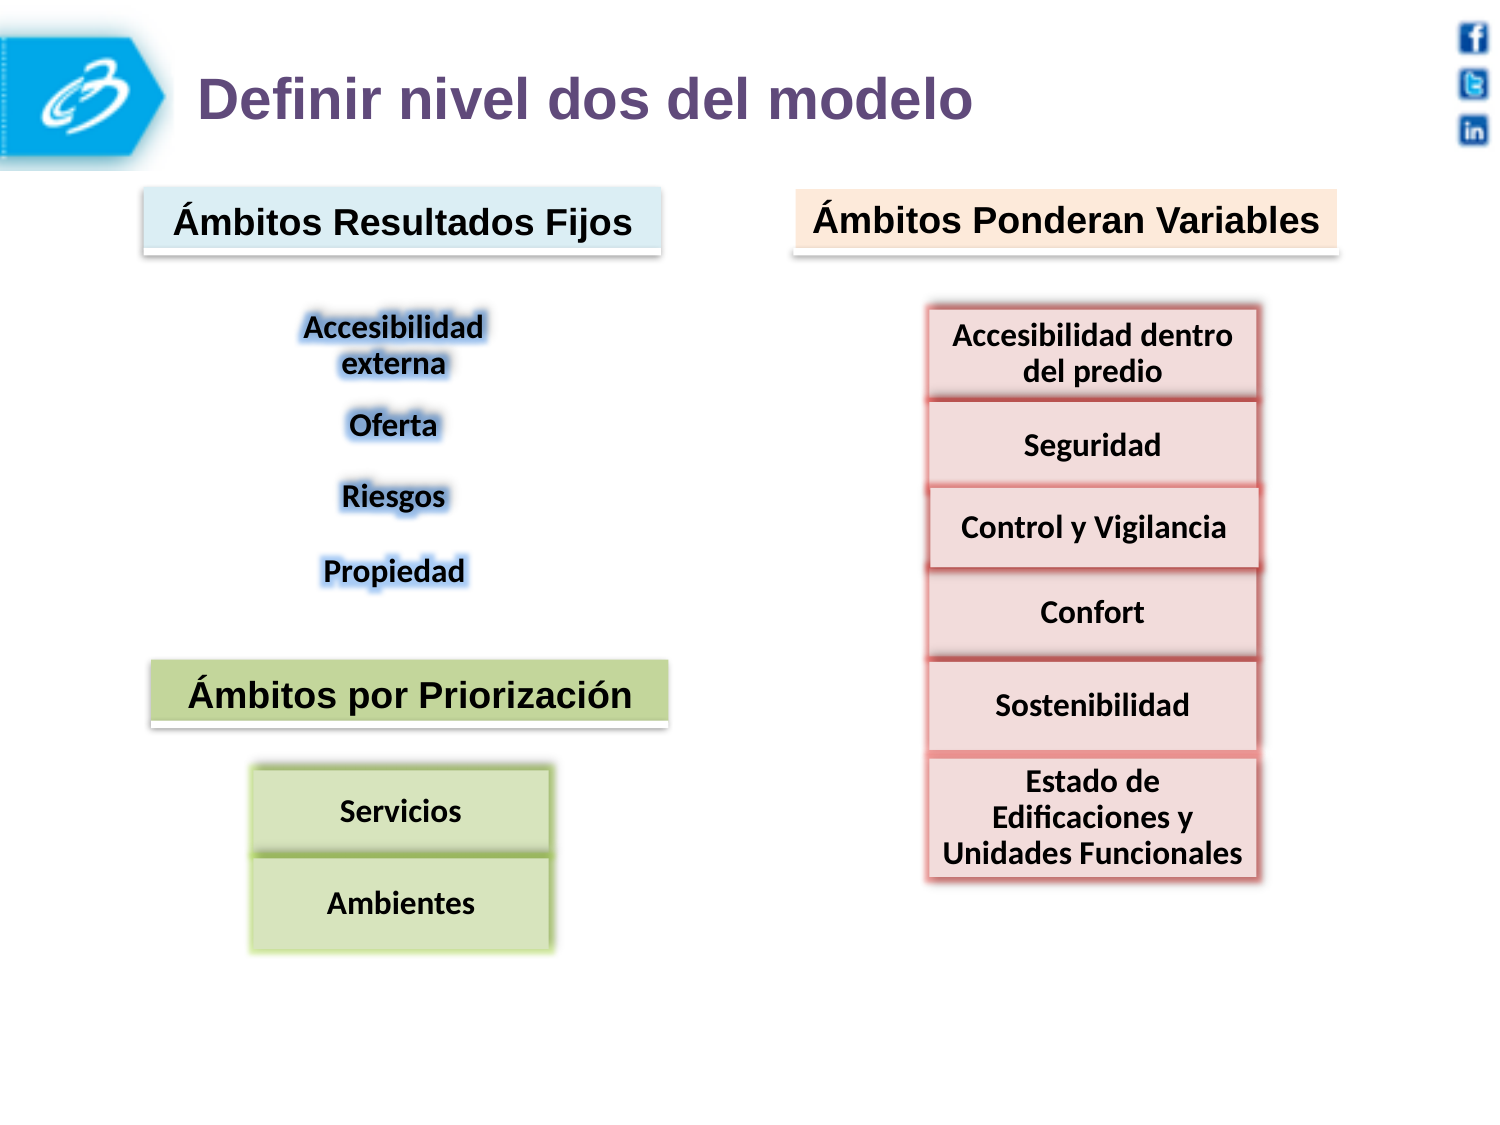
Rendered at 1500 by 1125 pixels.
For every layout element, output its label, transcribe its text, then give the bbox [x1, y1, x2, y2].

text_box Sostenibilidad [926, 659, 1260, 746]
text_box Seguridad [926, 399, 1260, 476]
text_box [150, 720, 669, 729]
text_box Control y Vigilancia [927, 485, 1262, 571]
picture [2, 63, 6, 91]
text_box Confort [926, 583, 1260, 647]
picture [0, 0, 1500, 171]
text_box Estado de Edificaciones y Unidades Funcionales [926, 755, 1260, 880]
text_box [56, 186, 750, 256]
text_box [793, 188, 1340, 256]
picture [41, 57, 130, 135]
text_box Ambientes [250, 855, 552, 952]
text_box Accesibilidad dentro del predio [926, 306, 1260, 387]
picture [2, 100, 6, 122]
text_box [150, 659, 669, 663]
text_box Ámbitos por Priorización [64, 663, 757, 724]
text_box Servicios [250, 767, 552, 844]
